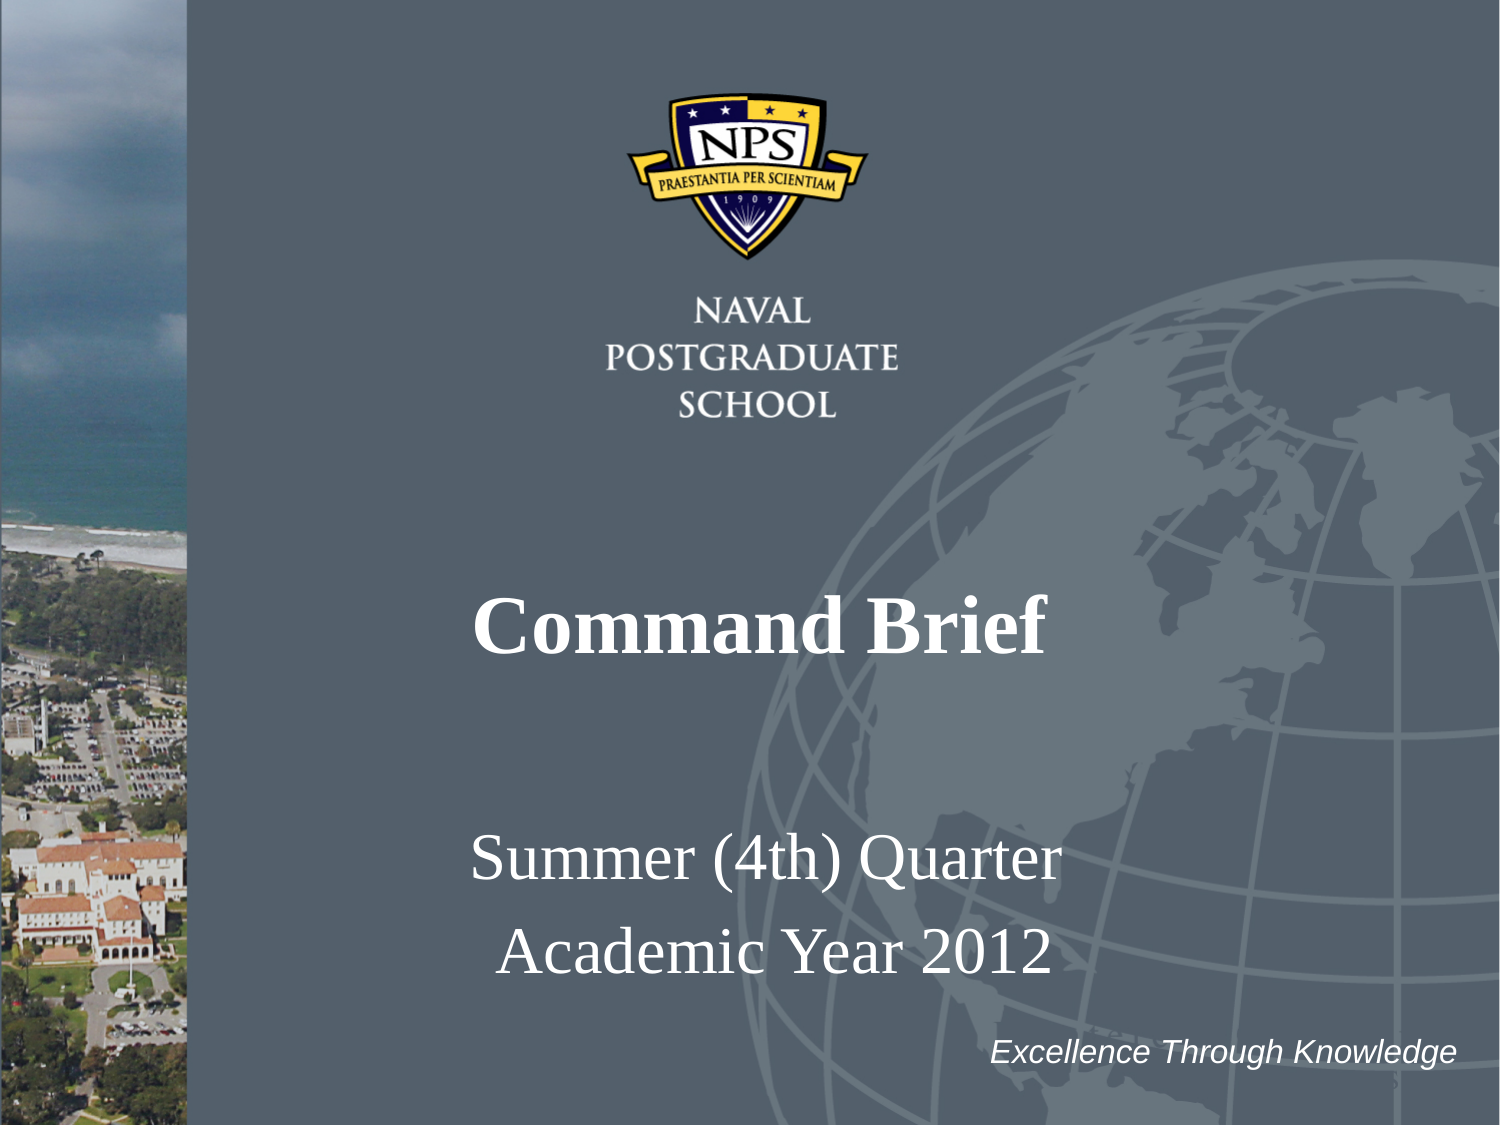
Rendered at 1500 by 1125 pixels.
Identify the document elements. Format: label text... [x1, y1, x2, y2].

picture [0, 0, 1500, 1125]
text_box Excellence Through Knowledge [974, 1022, 1500, 1078]
title Command Brief [0, 499, 1063, 742]
subtitle Summer (4th) Quarter Academic Year 2012 [224, 712, 1326, 1001]
